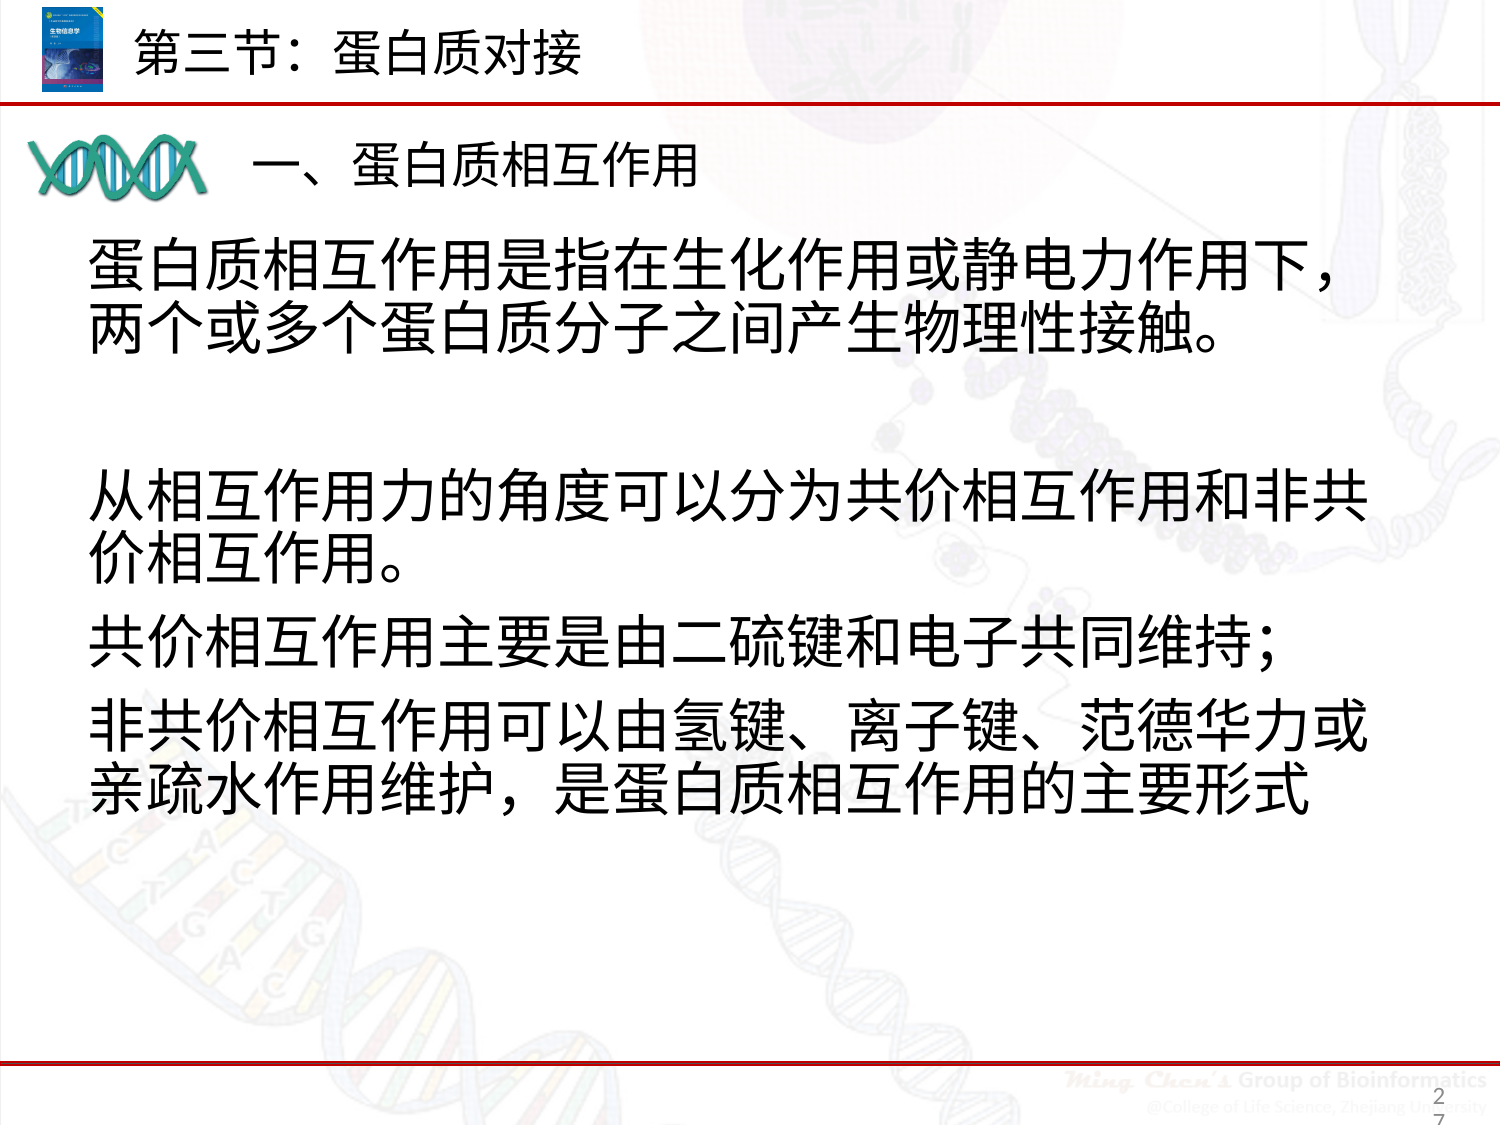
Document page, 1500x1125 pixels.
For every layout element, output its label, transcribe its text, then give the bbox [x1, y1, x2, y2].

text_box [0, 1061, 1500, 1066]
title 一、蛋白质相互作用 [236, 124, 968, 210]
text_box 第三节：蛋白质对接 [117, 13, 1246, 89]
picture [42, 7, 103, 92]
list 蛋白质相互作用是指在生化作用或静电力作用下，两个或多个蛋白质分子之间产生物理性接触。 从相互作用力的角度可以分为共价相互作用和非共价相互作用。 共价相互作用主要是由二硫键和电子共同维持； 非共价相互作用可以由氢键、离子键、范德华力或亲疏水作用维护，是蛋白质相互作用的主要形式 [72, 229, 1441, 1047]
picture [25, 128, 210, 208]
text_box [0, 102, 1500, 106]
slide_number 27 [1417, 1066, 1472, 1125]
